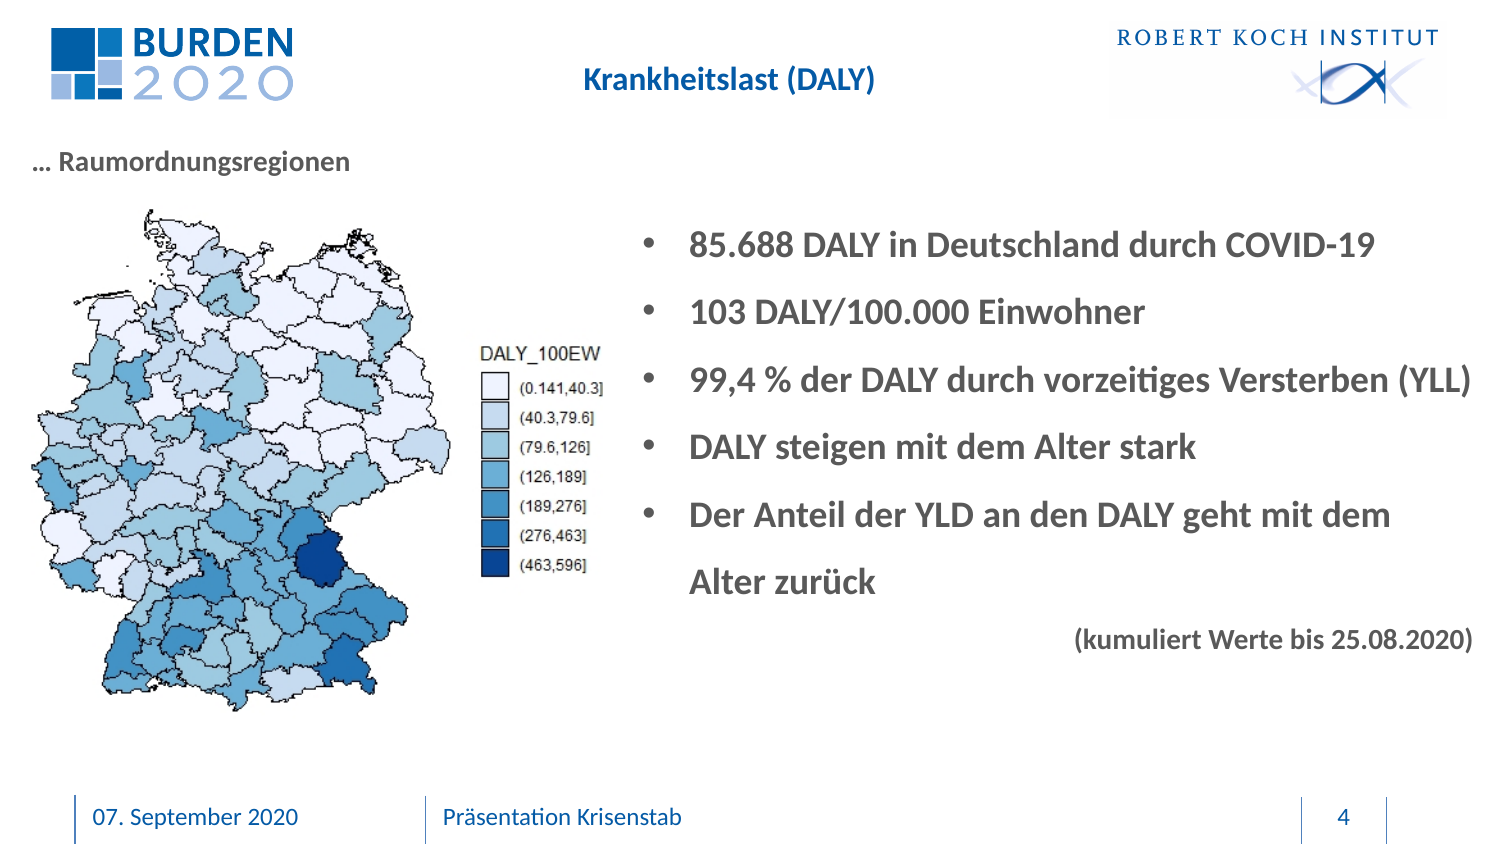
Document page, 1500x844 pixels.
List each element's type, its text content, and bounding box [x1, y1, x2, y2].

text_box 85.688 DALY in Deutschland durch COVID-19 103 DALY/100.000 Einwohner 99,4 % der DALY durch vorzeitiges Versterben (YLL) DALY steigen mit dem Alter stark Der Anteil der YLD an den DALY geht mit dem Alter zurück (kumuliert Werte bis 25.08.2020) [627, 190, 1489, 663]
picture [1109, 21, 1447, 119]
picture [51, 28, 75, 101]
title Krankheitslast (DALY) [75, 23, 1385, 131]
picture [11, 185, 603, 737]
footer Präsentation Krisenstab [442, 792, 918, 838]
slide_number 4 [1302, 792, 1385, 838]
text_box … Raumordnungsregionen [16, 135, 521, 185]
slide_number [92, 792, 398, 838]
